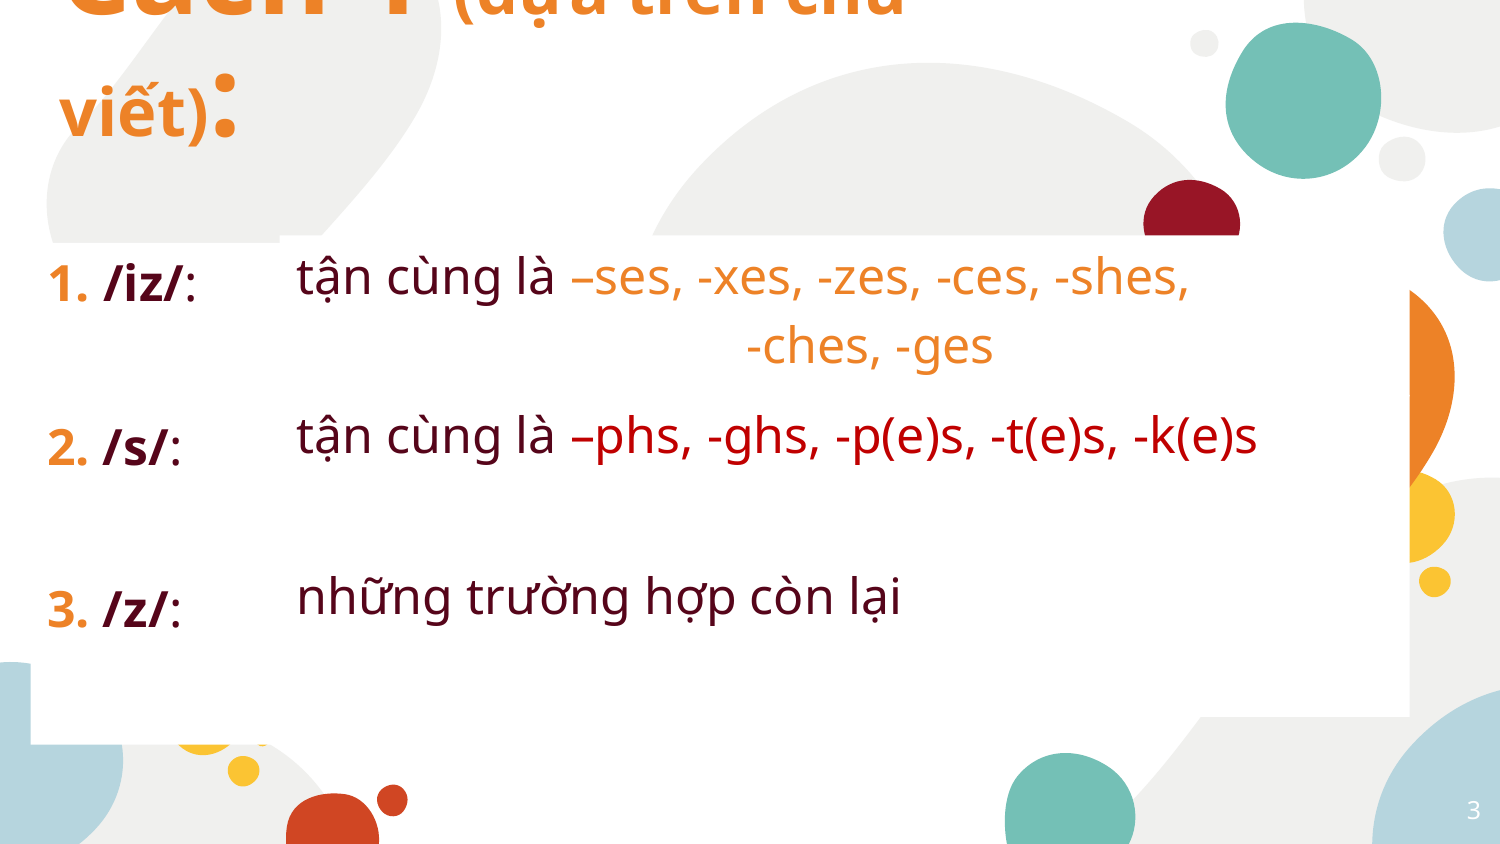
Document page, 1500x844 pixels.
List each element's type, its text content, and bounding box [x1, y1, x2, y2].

text_box những trường hợp còn lại [279, 555, 1410, 717]
title Cách 1 (dựa trên chữ viết): [59, 55, 1041, 161]
text_box tận cùng là –phs, -ghs, -p(e)s, -t(e)s, -k(e)s [279, 394, 1410, 555]
slide_number 3 [1391, 779, 1482, 844]
list 1. /iz/: 2. /s/: 3. /z/: [30, 242, 287, 745]
text_box tận cùng là –ses, -xes, -zes, -ces, -shes, -ches, -ges [279, 235, 1410, 394]
